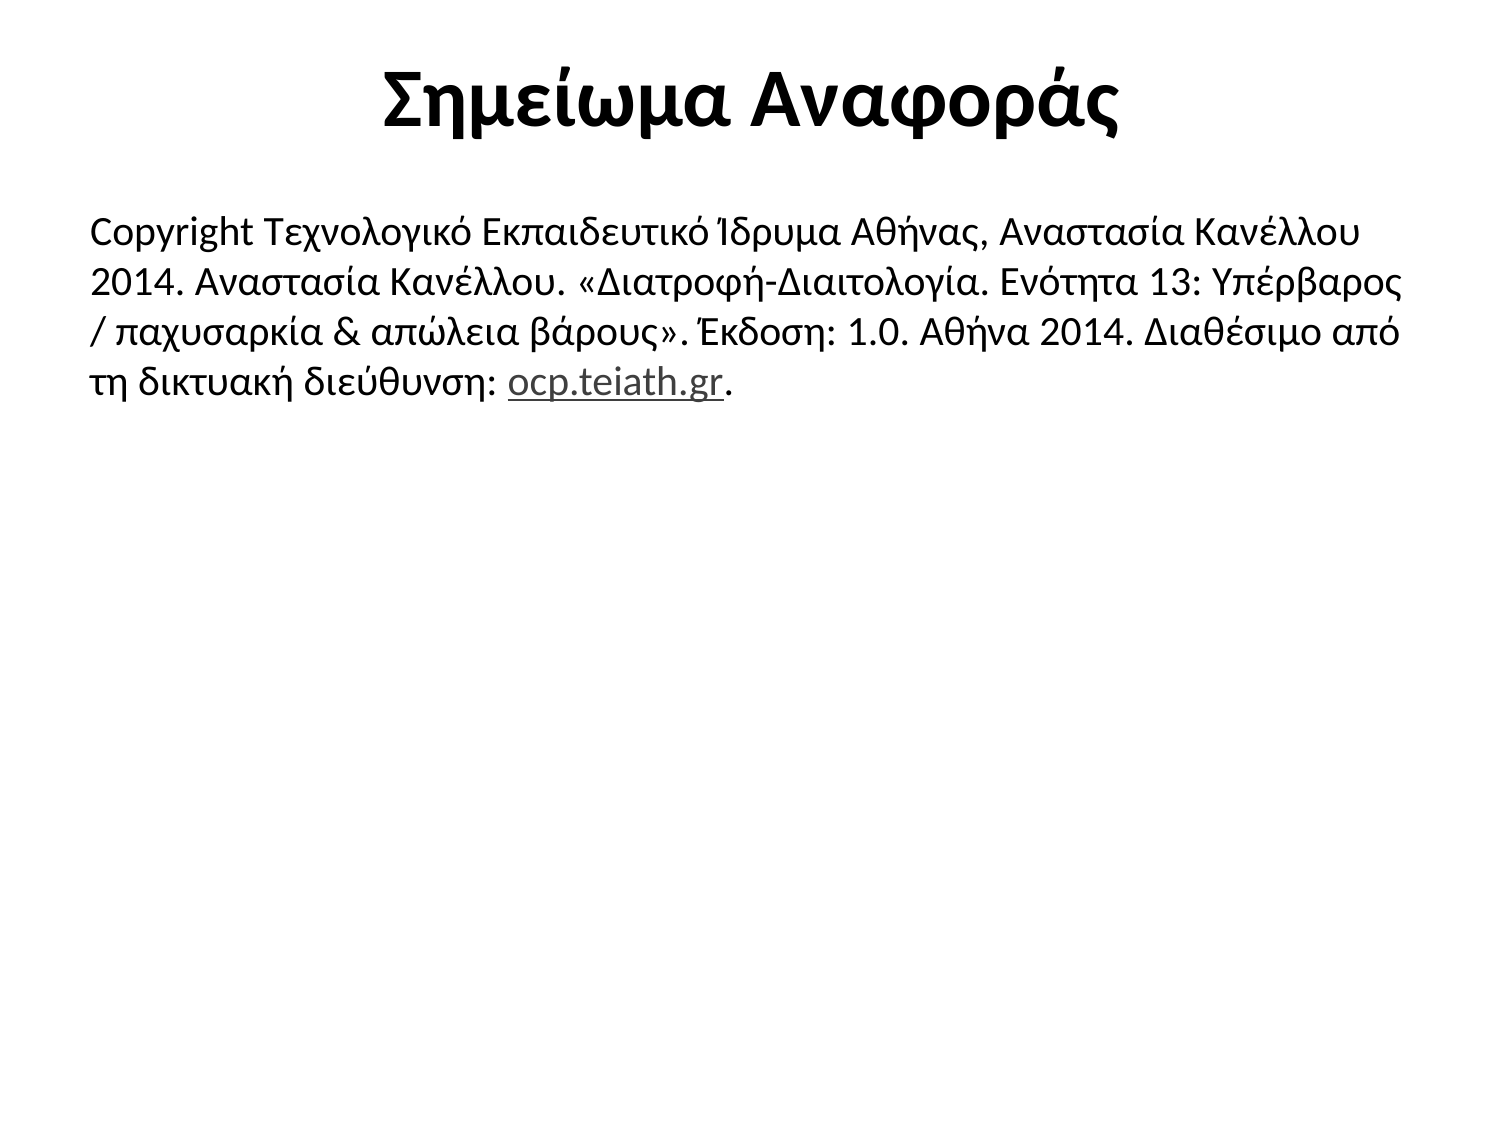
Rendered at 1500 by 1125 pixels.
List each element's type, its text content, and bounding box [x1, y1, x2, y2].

list Copyright Τεχνολογικό Εκπαιδευτικό Ίδρυμα Αθήνας, Αναστασία Κανέλλου 2014. Αναστασία Κανέλλου. «Διατροφή-Διαιτολογία. Ενότητα 13: Yπέρβαρος / παχυσαρκία & απώλεια βάρους». Έκδοση: 1.0. Αθήνα 2014. Διαθέσιμο από τη δικτυακή διεύθυνση: ocp.teiath.gr. [75, 196, 1425, 1024]
title Σημείωμα Αναφοράς [76, 19, 1427, 169]
